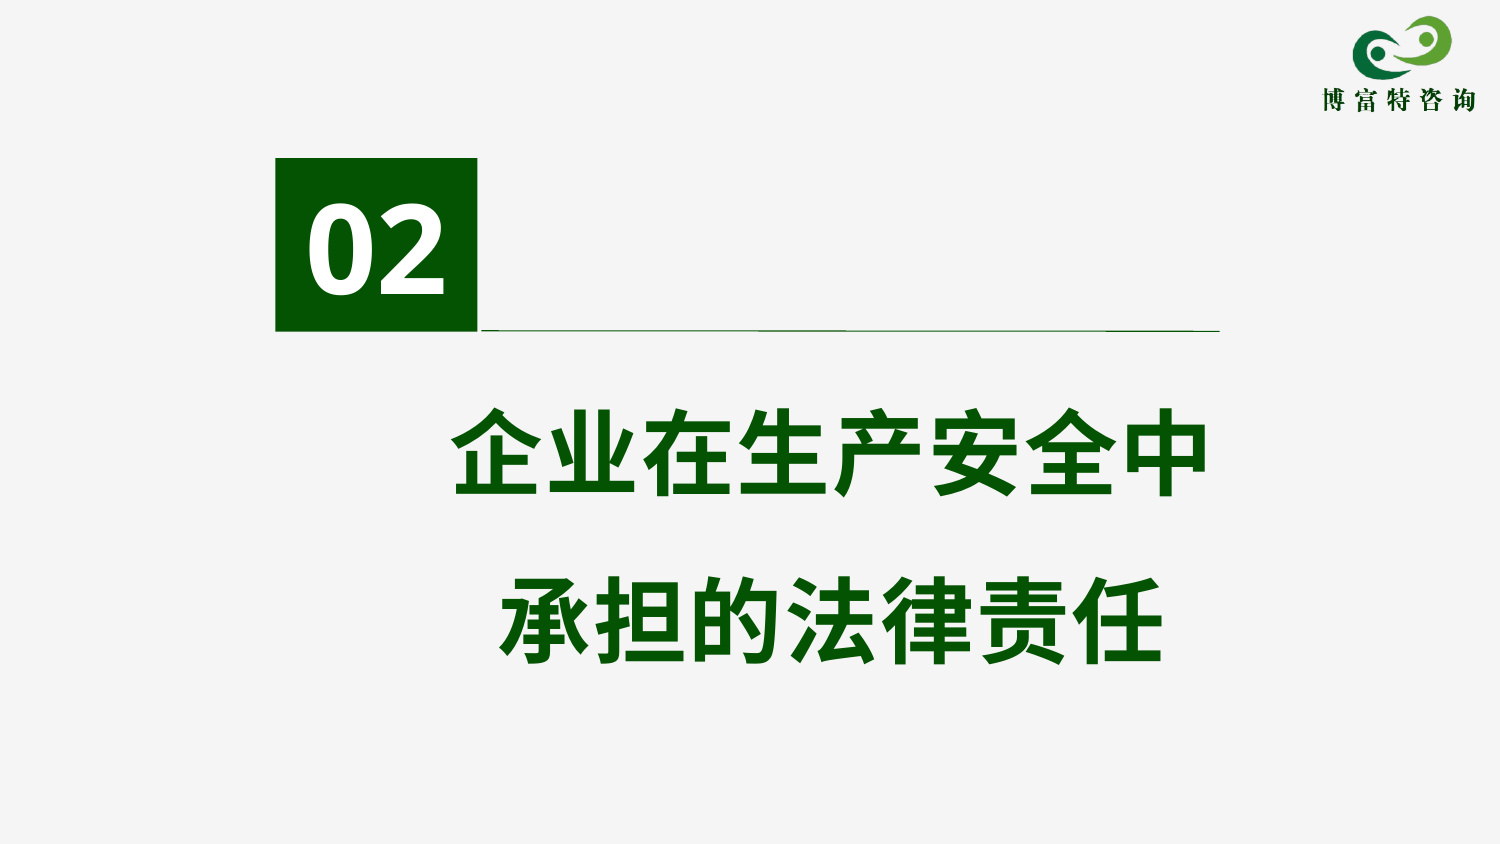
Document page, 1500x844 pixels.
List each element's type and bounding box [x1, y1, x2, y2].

text_box [269, 157, 1231, 687]
picture [1303, 15, 1500, 115]
